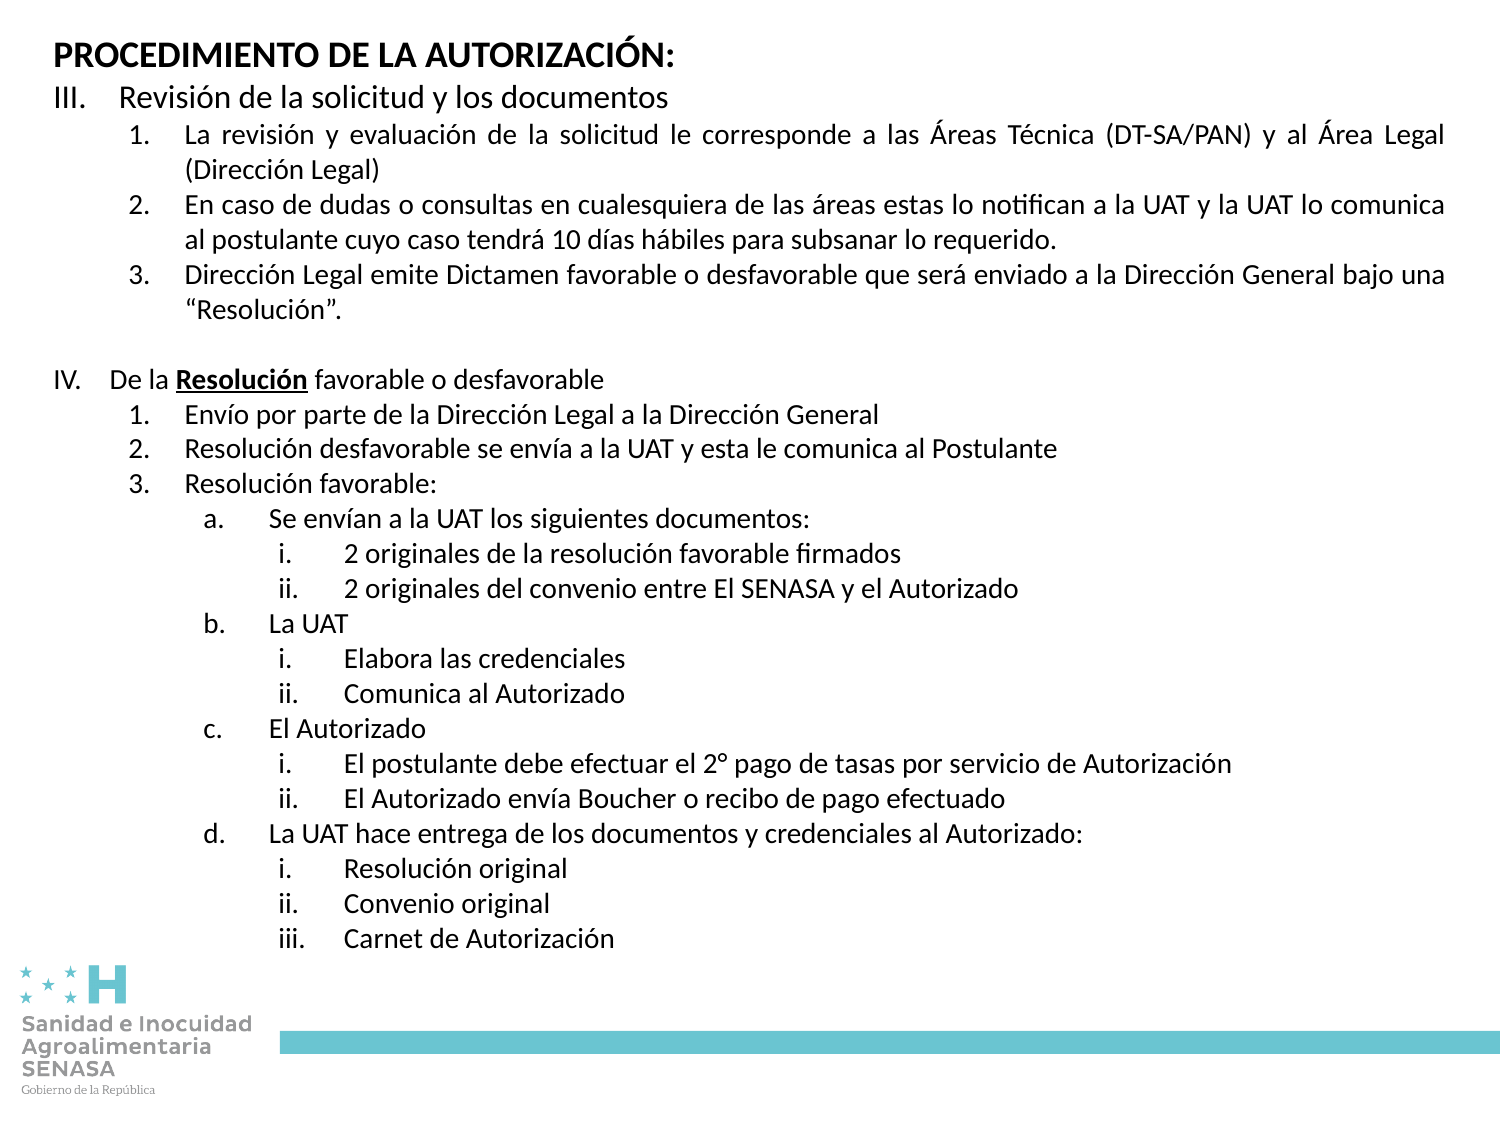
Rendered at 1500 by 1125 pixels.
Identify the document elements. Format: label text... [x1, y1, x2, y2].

text_box [279, 1030, 1500, 1055]
picture [19, 965, 251, 1097]
text_box PROCEDIMIENTO DE LA AUTORIZACIÓN: Revisión de la solicitud y los documentos La revisión y evaluación de la solicitud le corresponde a las Áreas Técnica (DT-SA/PAN) y al Área Legal (Dirección Legal) En caso de dudas o consultas en cualesquiera de las áreas estas lo notifican a la UAT y la UAT lo comunica al postulante cuyo caso tendrá 10 días hábiles para subsanar lo requerido. Dirección Legal emite Dictamen favorable o desfavorable que será enviado a la Dirección General bajo una “Resolución”. De la Resolución favorable o desfavorable Envío por parte de la Dirección Legal a la Dirección General Resolución desfavorable se envía a la UAT y esta le comunica al Postulante Resolución favorable: Se envían a la UAT los siguientes documentos: 2 originales de la resolución favorable firmados 2 originales del convenio entre El SENASA y el Autorizado La UAT Elabora las credenciales Comunica al Autorizado El Autorizado El postulante debe efectuar el 2° pago de tasas por servicio de Autorización El Autorizado envía Boucher o recibo de pago efectuado La UAT hace entrega de los documentos y credenciales al Autorizado: Resolución original Convenio original Carnet de Autorización [38, 22, 1461, 962]
